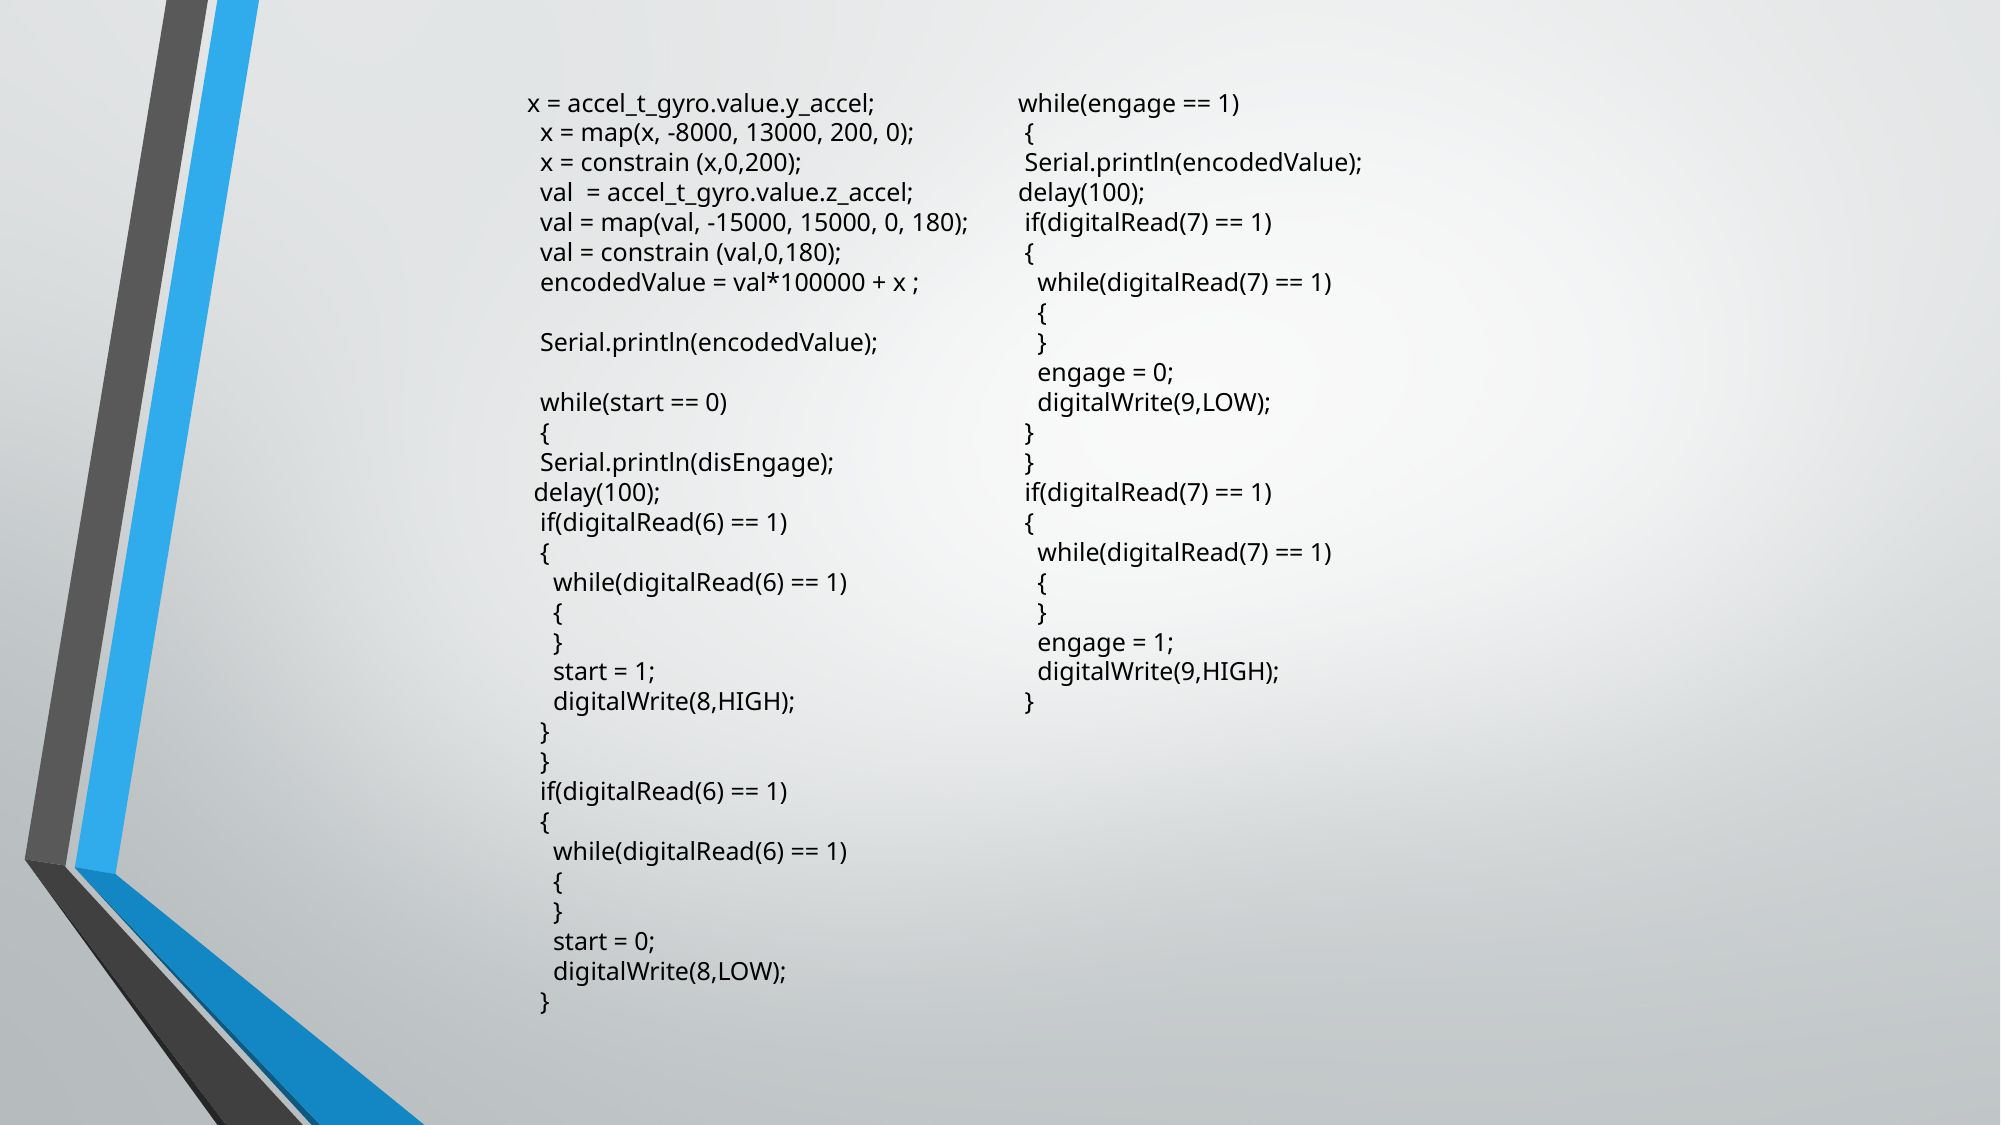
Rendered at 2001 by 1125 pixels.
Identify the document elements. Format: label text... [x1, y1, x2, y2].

text_box x = accel_t_gyro.value.y_accel; x = map(x, -8000, 13000, 200, 0); x = constrain (x,0,200); val = accel_t_gyro.value.z_accel; val = map(val, -15000, 15000, 0, 180); val = constrain (val,0,180); encodedValue = val*100000 + x ; Serial.println(encodedValue); while(start == 0) { Serial.println(disEngage); delay(100); if(digitalRead(6) == 1) { while(digitalRead(6) == 1) { } start = 1; digitalWrite(8,HIGH); } } if(digitalRead(6) == 1) { while(digitalRead(6) == 1) { } start = 0; digitalWrite(8,LOW); } [512, 79, 1928, 1023]
text_box while(engage == 1) { Serial.println(encodedValue); delay(100); if(digitalRead(7) == 1) { while(digitalRead(7) == 1) { } engage = 0; digitalWrite(9,LOW); } } if(digitalRead(7) == 1) { while(digitalRead(7) == 1) { } engage = 1; digitalWrite(9,HIGH); } [996, 79, 1653, 724]
